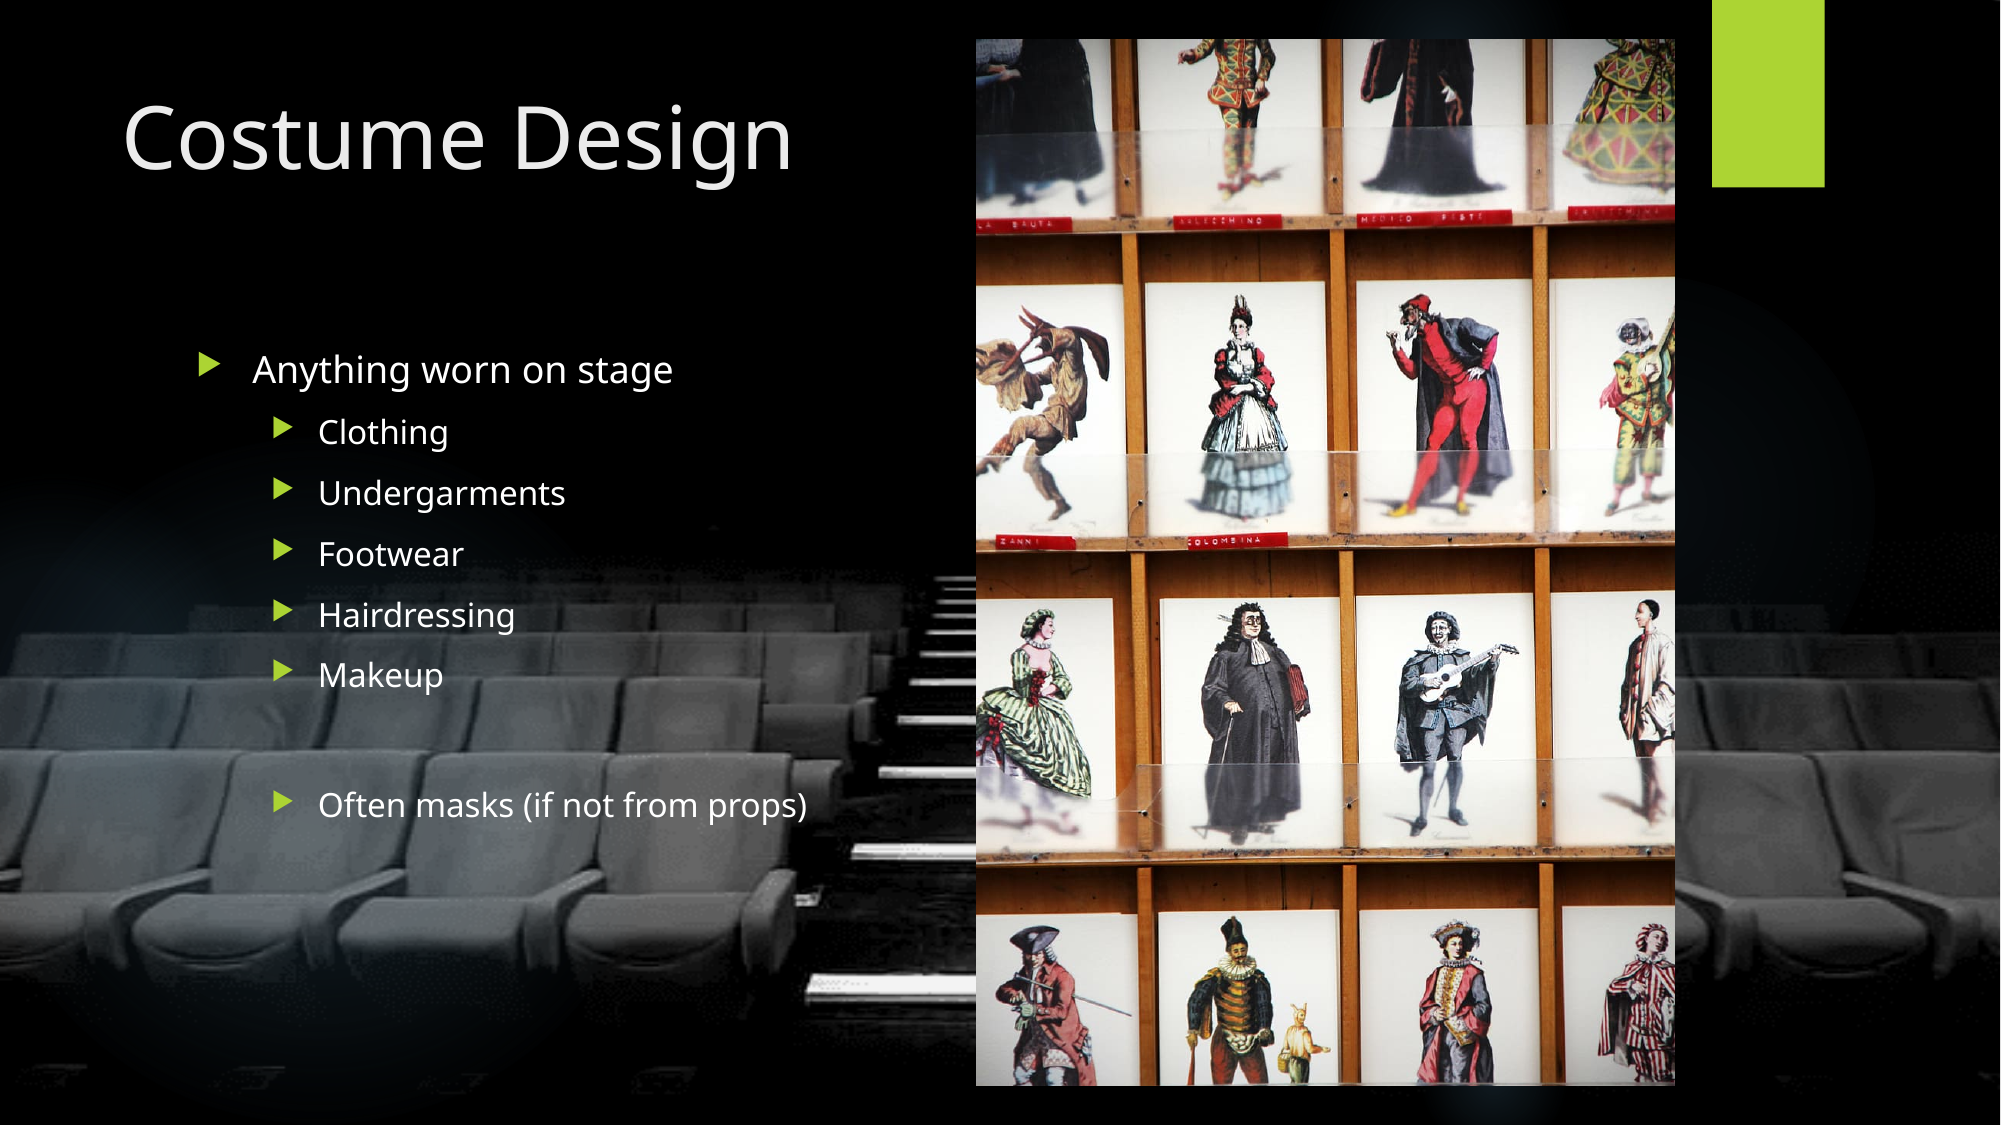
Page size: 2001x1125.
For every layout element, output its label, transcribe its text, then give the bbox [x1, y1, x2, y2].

list Anything worn on stage Clothing Undergarments Footwear Hairdressing Makeup Often masks (if not from props) [181, 338, 903, 1027]
title Costume Design [106, 74, 970, 304]
picture [0, 0, 2001, 1125]
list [976, 38, 1675, 1087]
